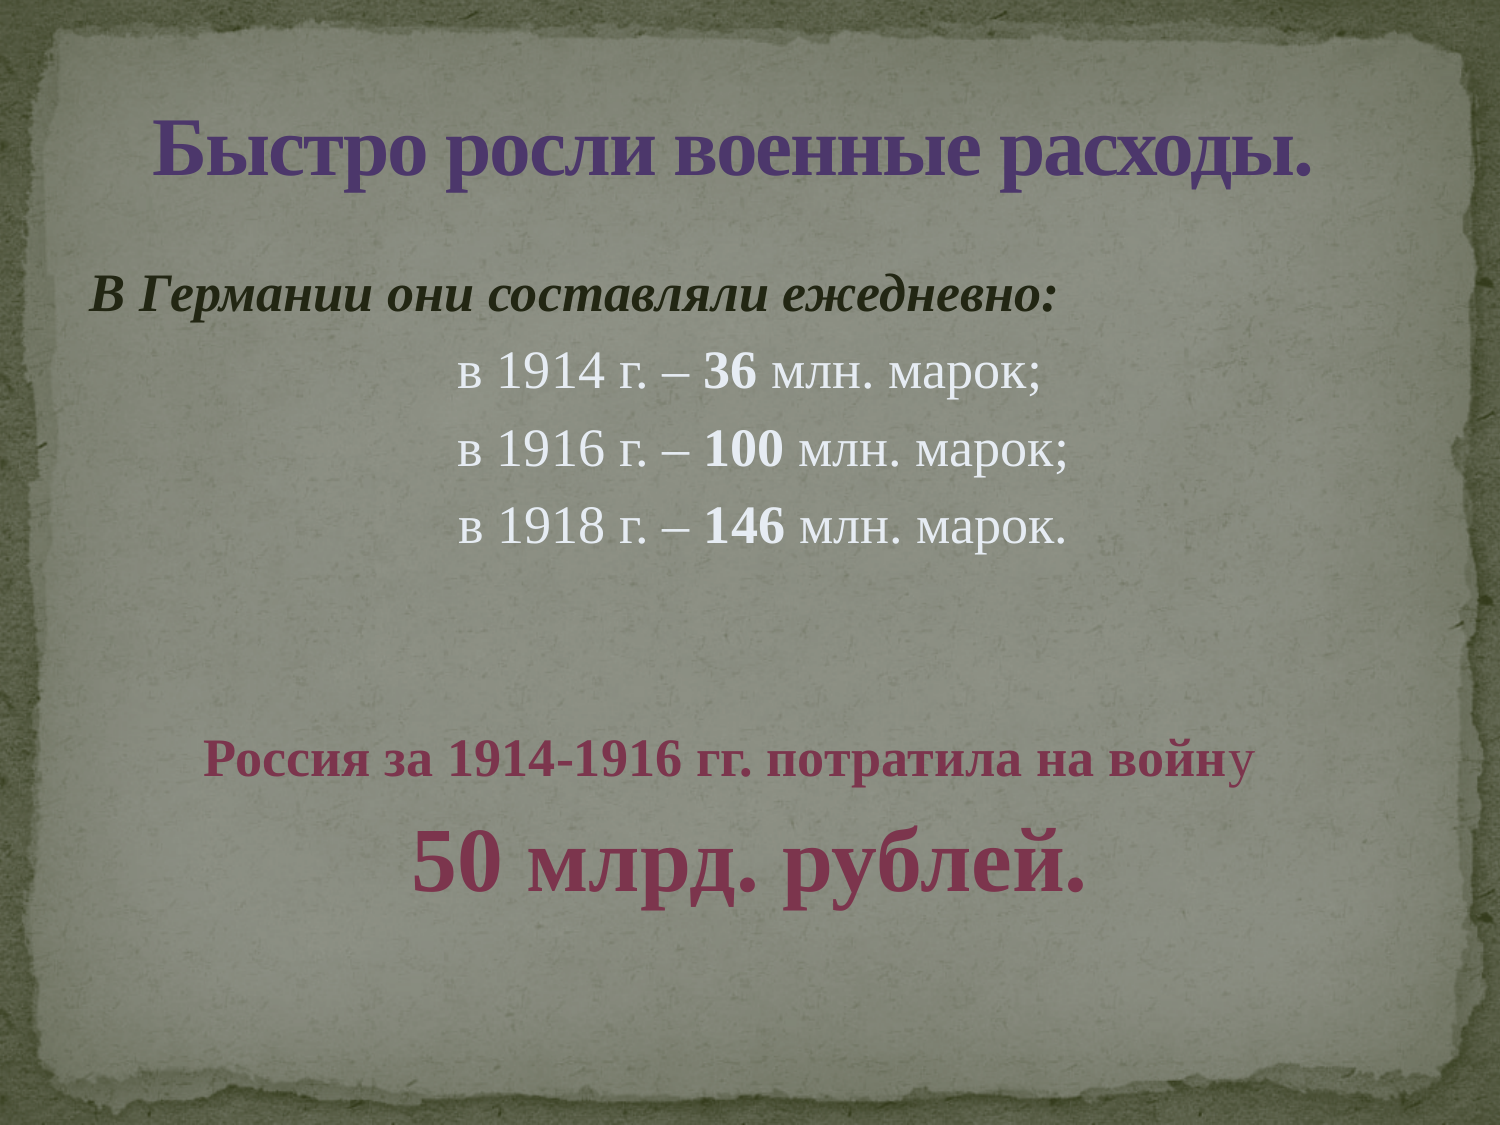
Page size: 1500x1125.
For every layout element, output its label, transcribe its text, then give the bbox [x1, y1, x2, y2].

list В Германии они составляли ежедневно: в 1914 г. – 36 млн. марок; в 1916 г. – 100 млн. марок; в 1918 г. – 146 млн. марок. Россия за 1914-1916 гг. потратила на войну 50 млрд. рублей. [75, 249, 1425, 1000]
title Быстро росли военные расходы. [58, 0, 1409, 200]
